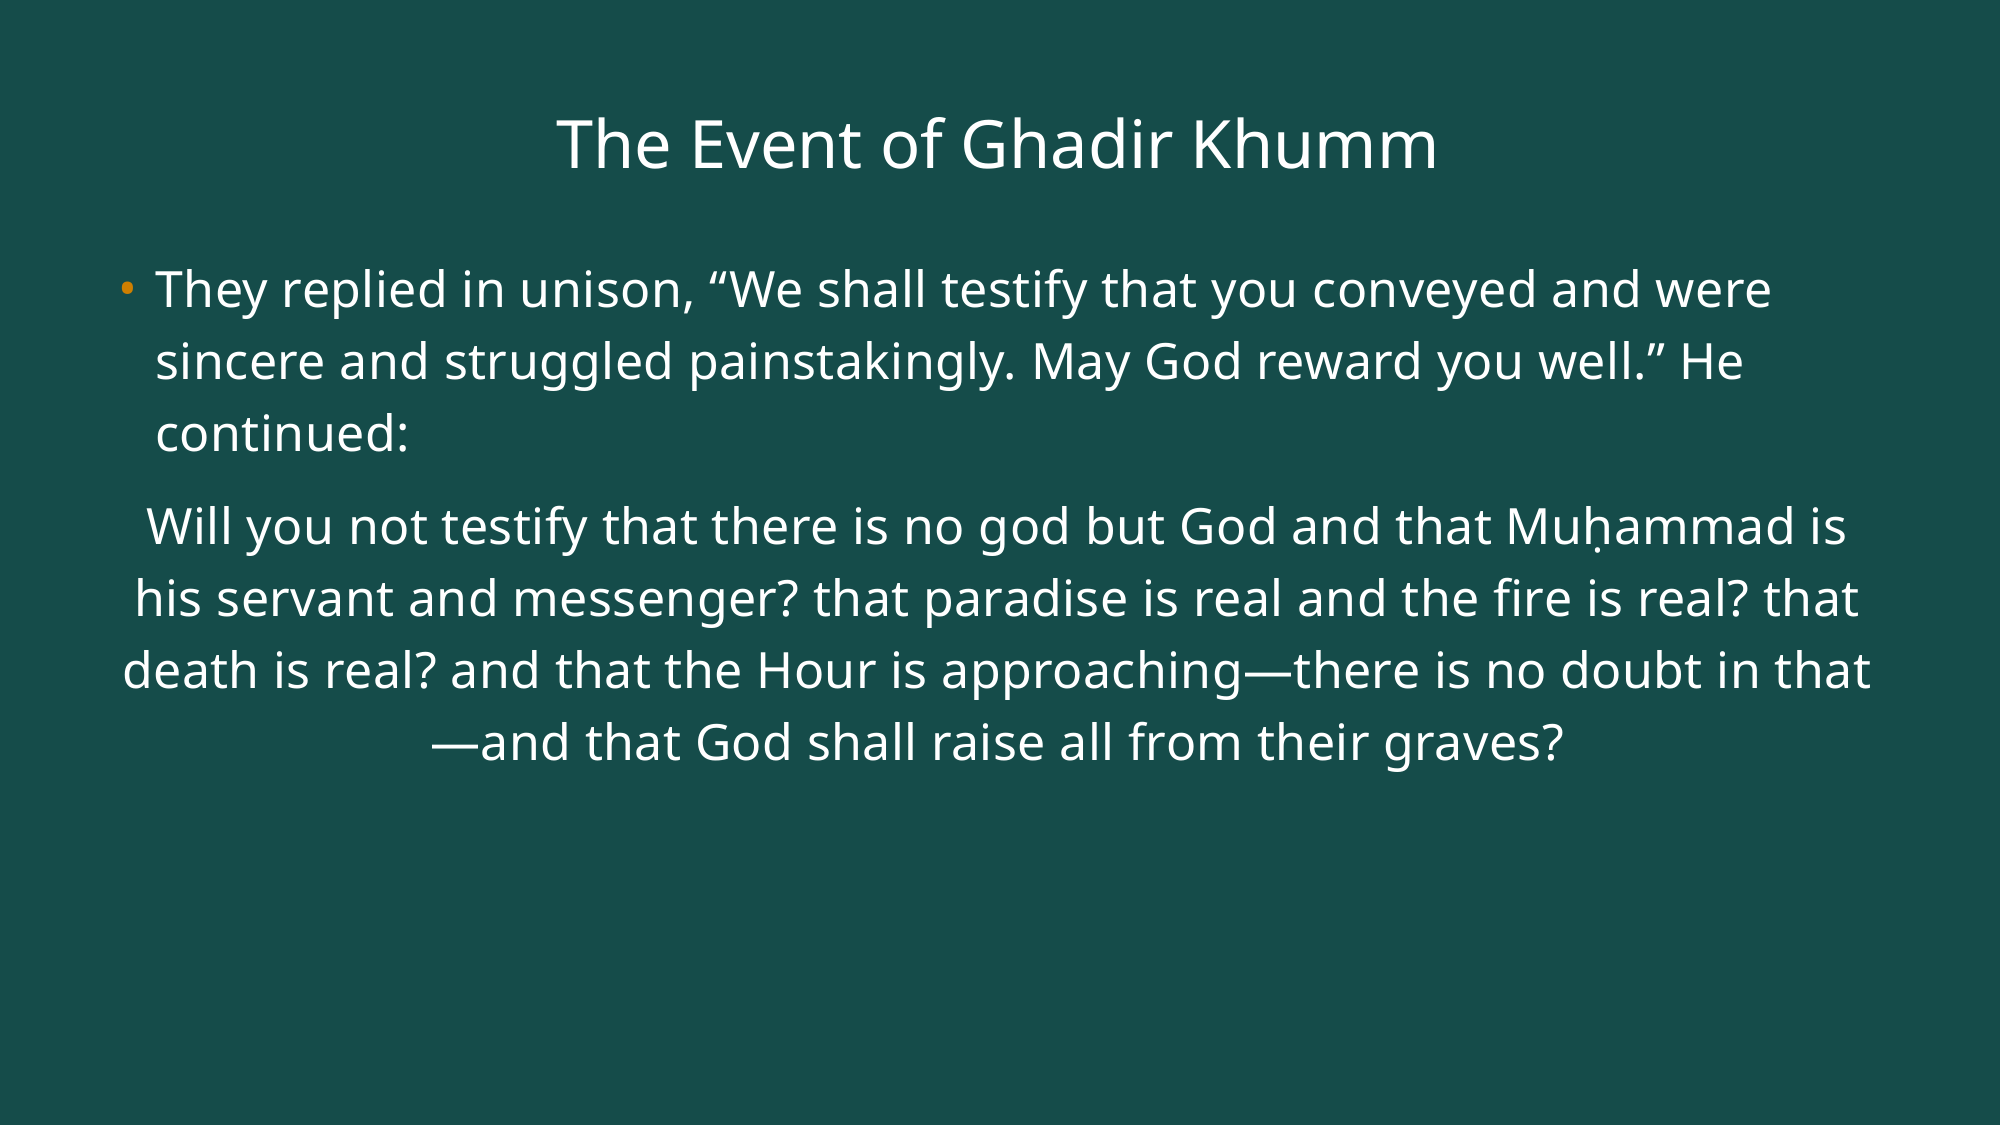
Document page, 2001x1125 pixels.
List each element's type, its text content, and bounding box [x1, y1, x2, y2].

title The Event of Ghadir Khumm [118, 101, 1878, 228]
list They replied in unison, “We shall testify that you conveyed and were sincere and struggled painstakingly. May God reward you well.” He continued: Will you not testify that there is no god but God and that Muḥammad is his servant and messenger? that paradise is real and the fire is real? that death is real? and that the Hour is approaching—there is no doubt in that—and that God shall raise all from their graves? [118, 245, 1878, 947]
